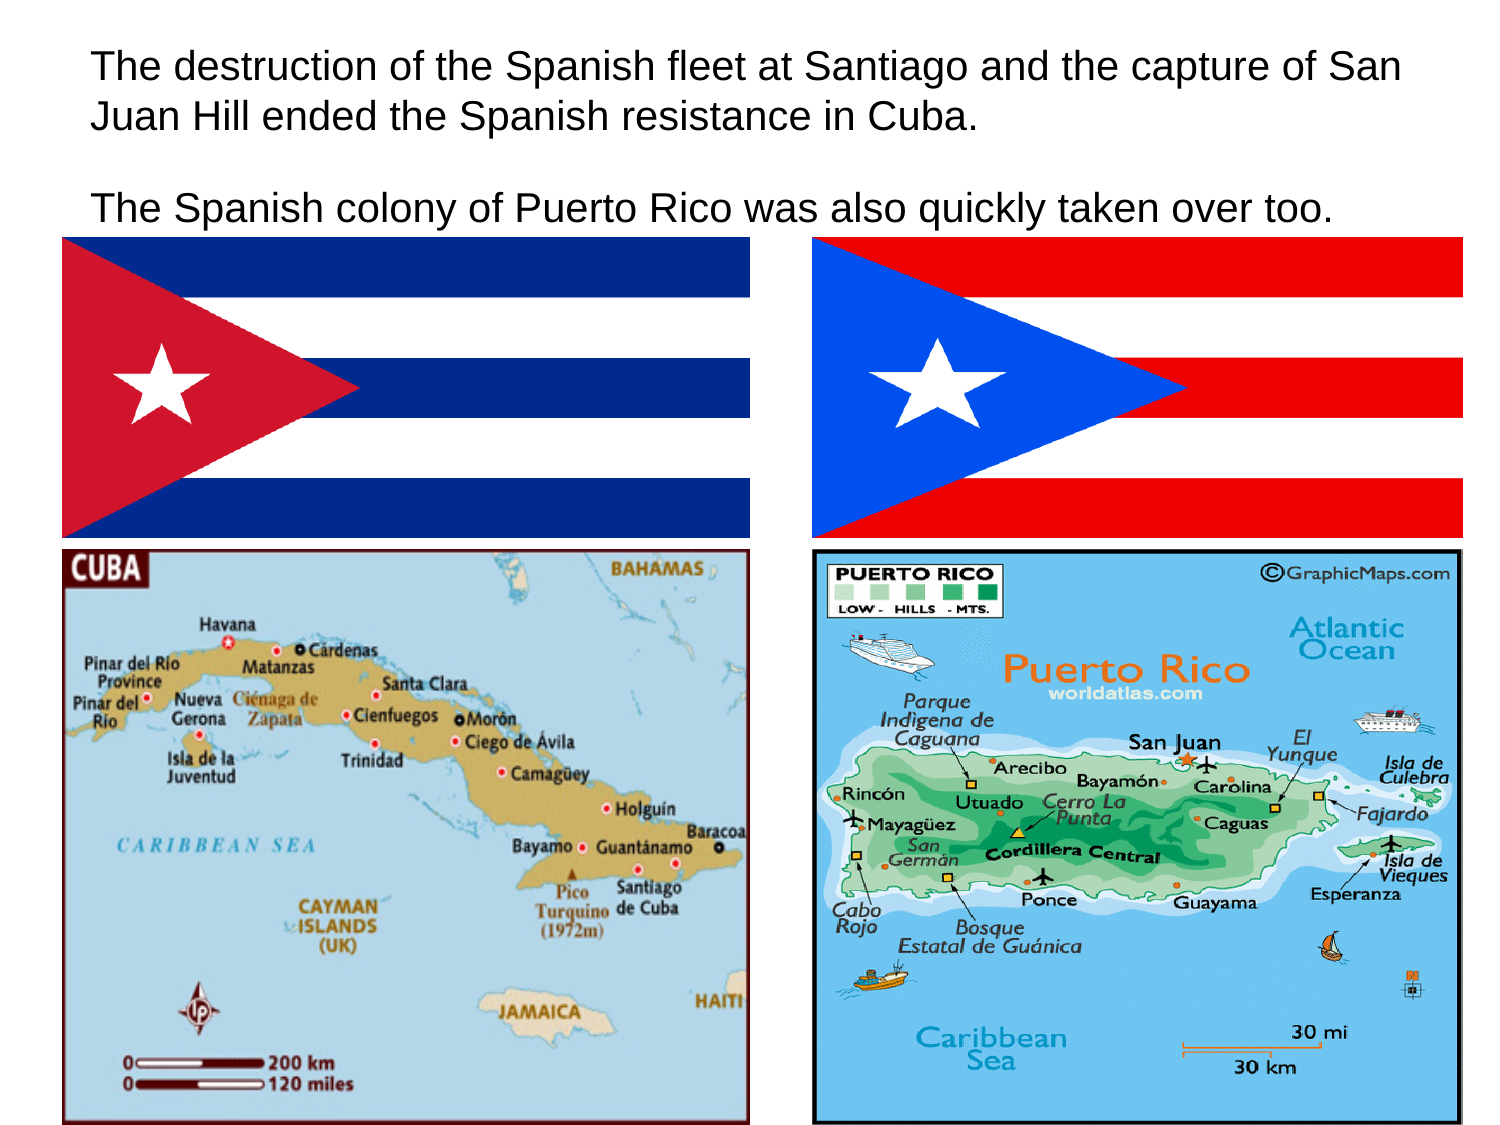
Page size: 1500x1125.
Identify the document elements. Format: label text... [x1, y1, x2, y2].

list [62, 237, 751, 538]
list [62, 549, 751, 1125]
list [812, 237, 1463, 538]
title The destruction of the Spanish fleet at Santiago and the capture of San Juan Hill ended the Spanish resistance in Cuba. The Spanish colony of Puerto Rico was also quickly taken over too. [75, 45, 1425, 233]
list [812, 549, 1463, 1125]
